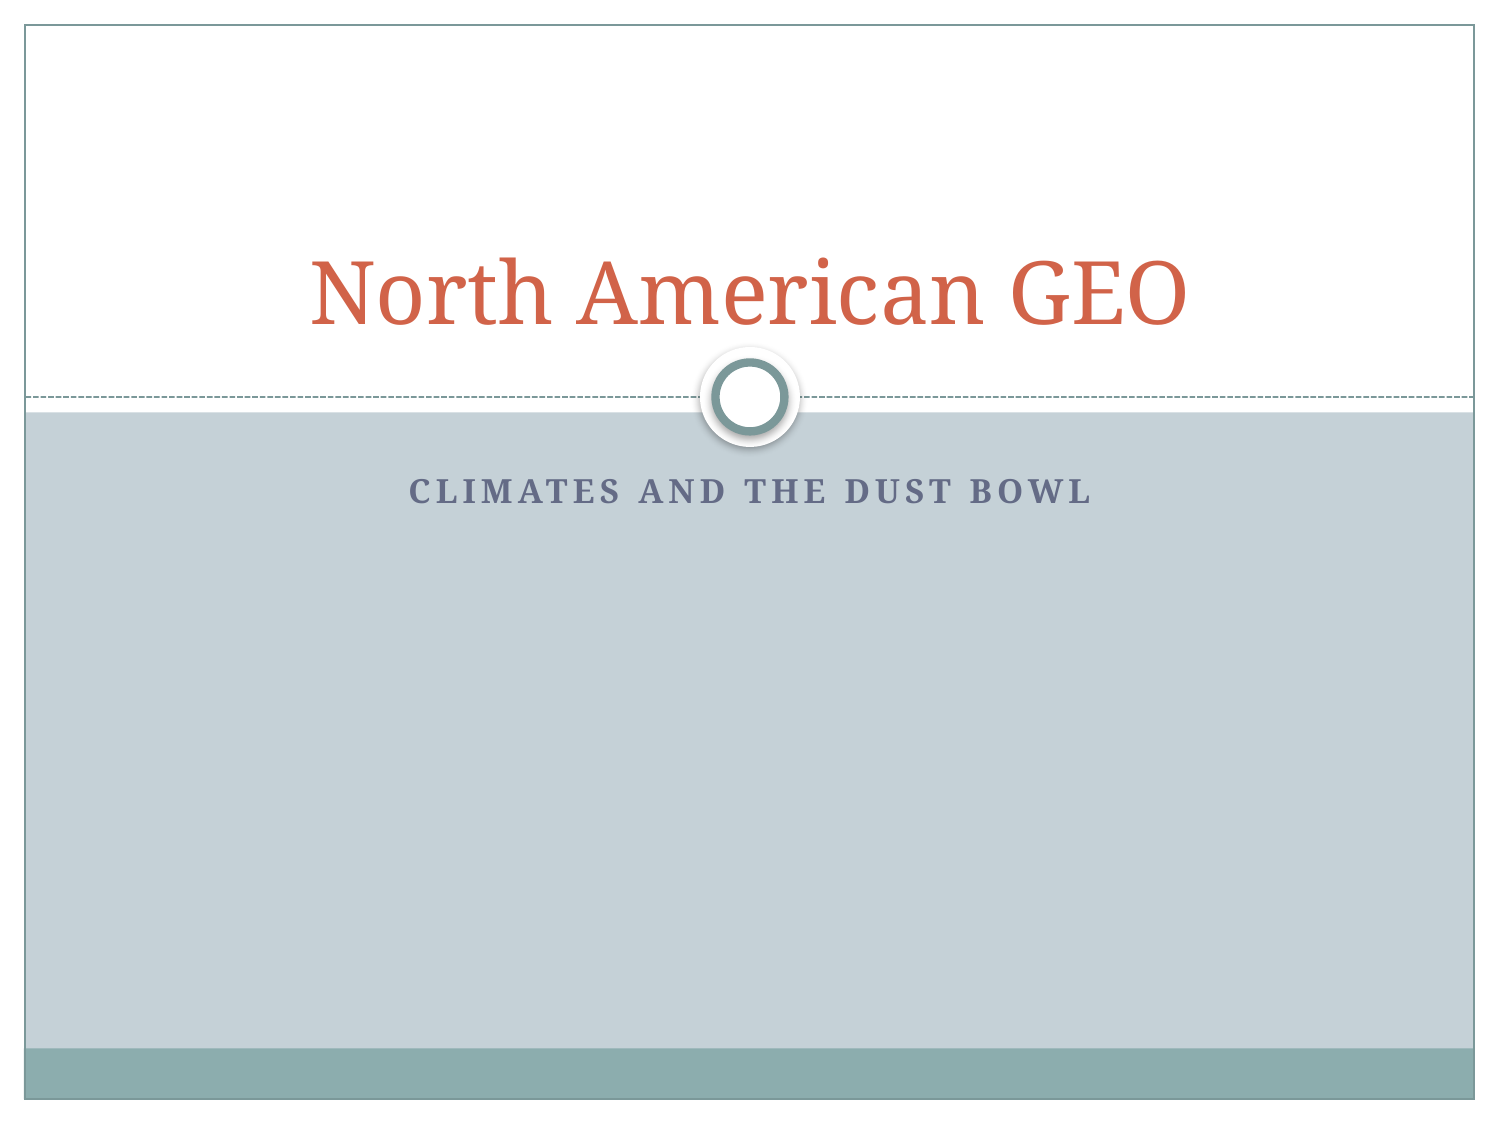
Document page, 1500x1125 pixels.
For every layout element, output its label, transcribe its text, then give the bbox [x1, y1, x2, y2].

subtitle Climates and the Dust Bowl [225, 462, 1275, 750]
title North American GEO [112, 62, 1388, 350]
